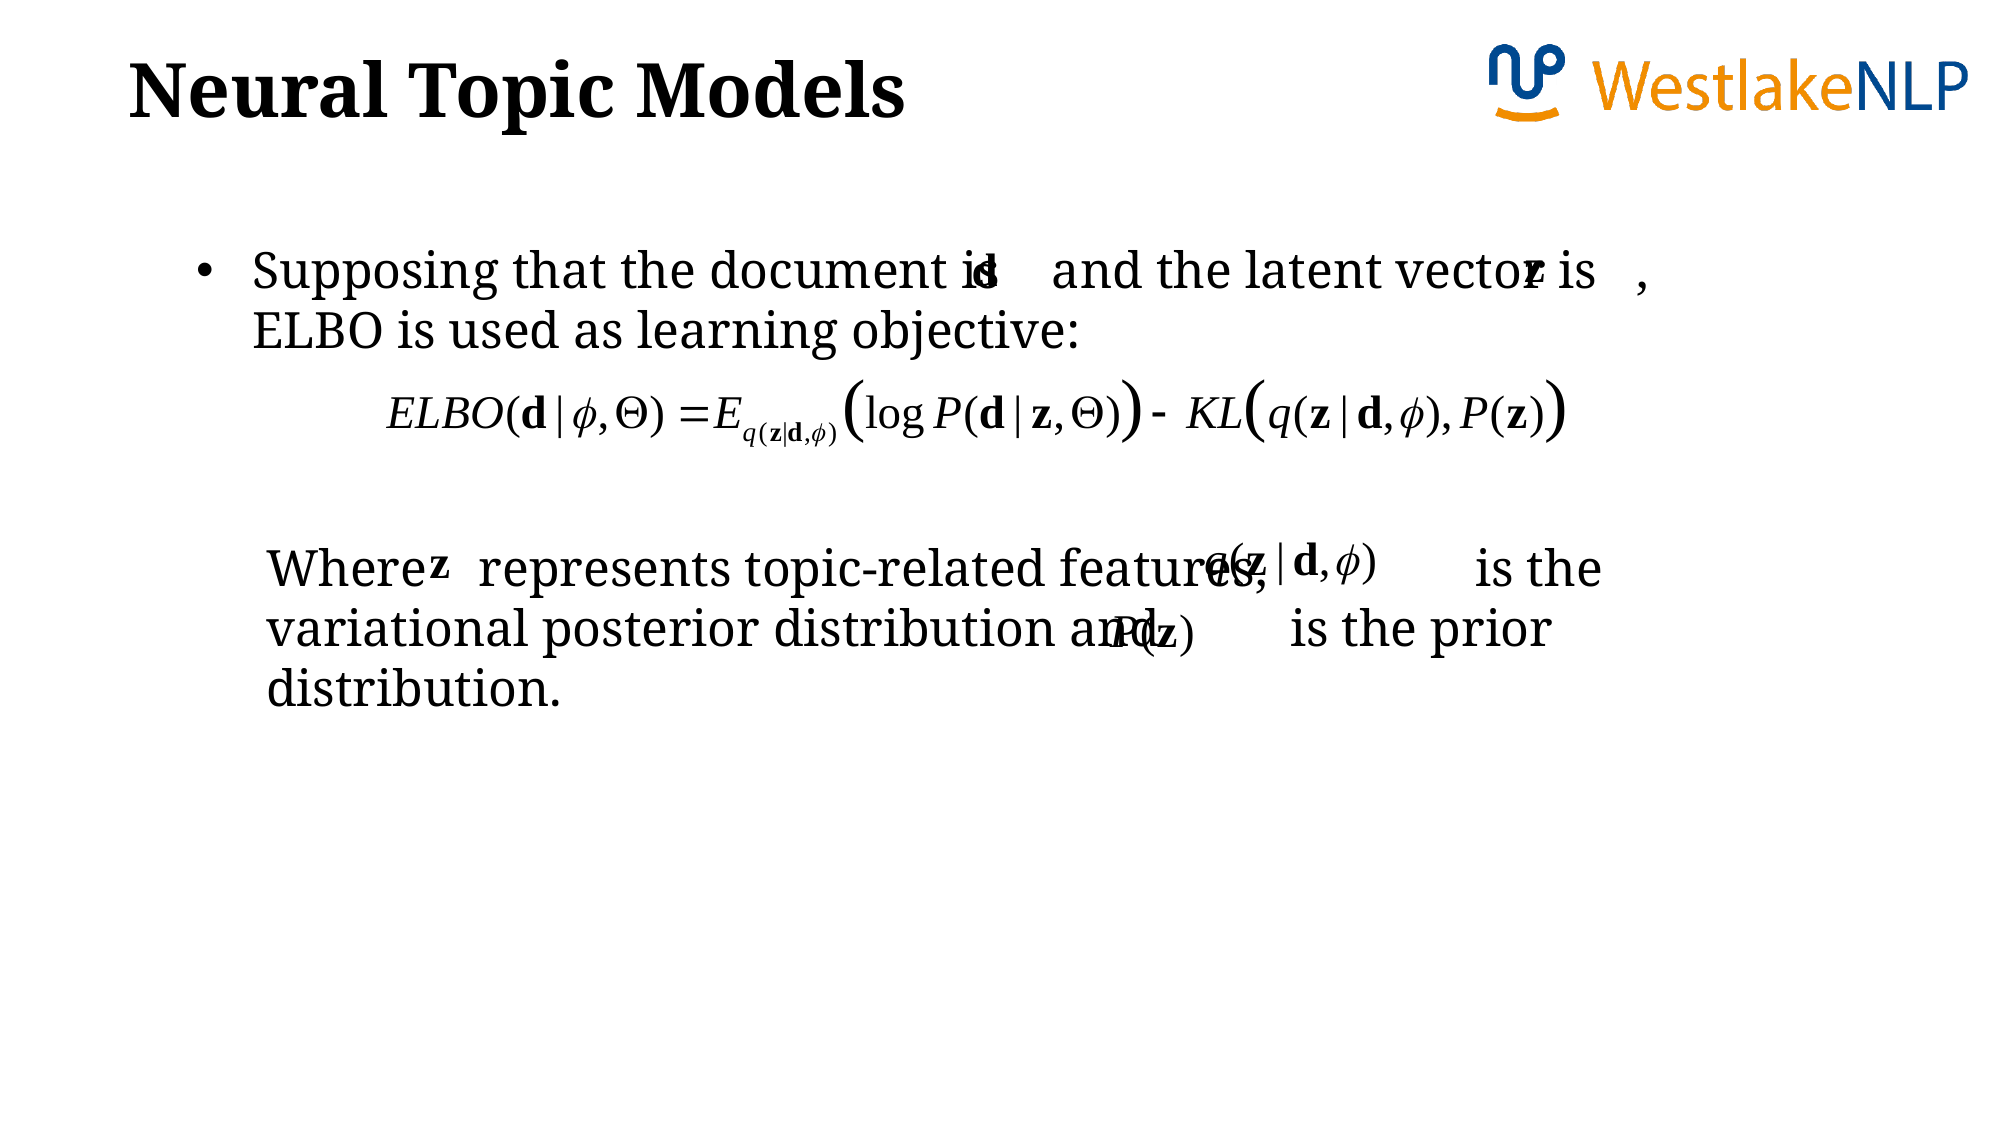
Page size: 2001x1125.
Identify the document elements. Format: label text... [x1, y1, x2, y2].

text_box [1516, 251, 1557, 291]
text_box Where represents topic-related features, is the variational posterior distribution and is the prior distribution. [251, 528, 1654, 724]
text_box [422, 547, 462, 587]
text_box Supposing that the document is and the latent vector is , ELBO is used as learning objective: [181, 231, 1681, 427]
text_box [378, 370, 1578, 457]
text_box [966, 243, 1006, 299]
text_box Neural Topic Models [113, 35, 1326, 141]
picture [1459, 0, 2000, 170]
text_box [1197, 532, 1385, 596]
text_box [1101, 604, 1203, 667]
